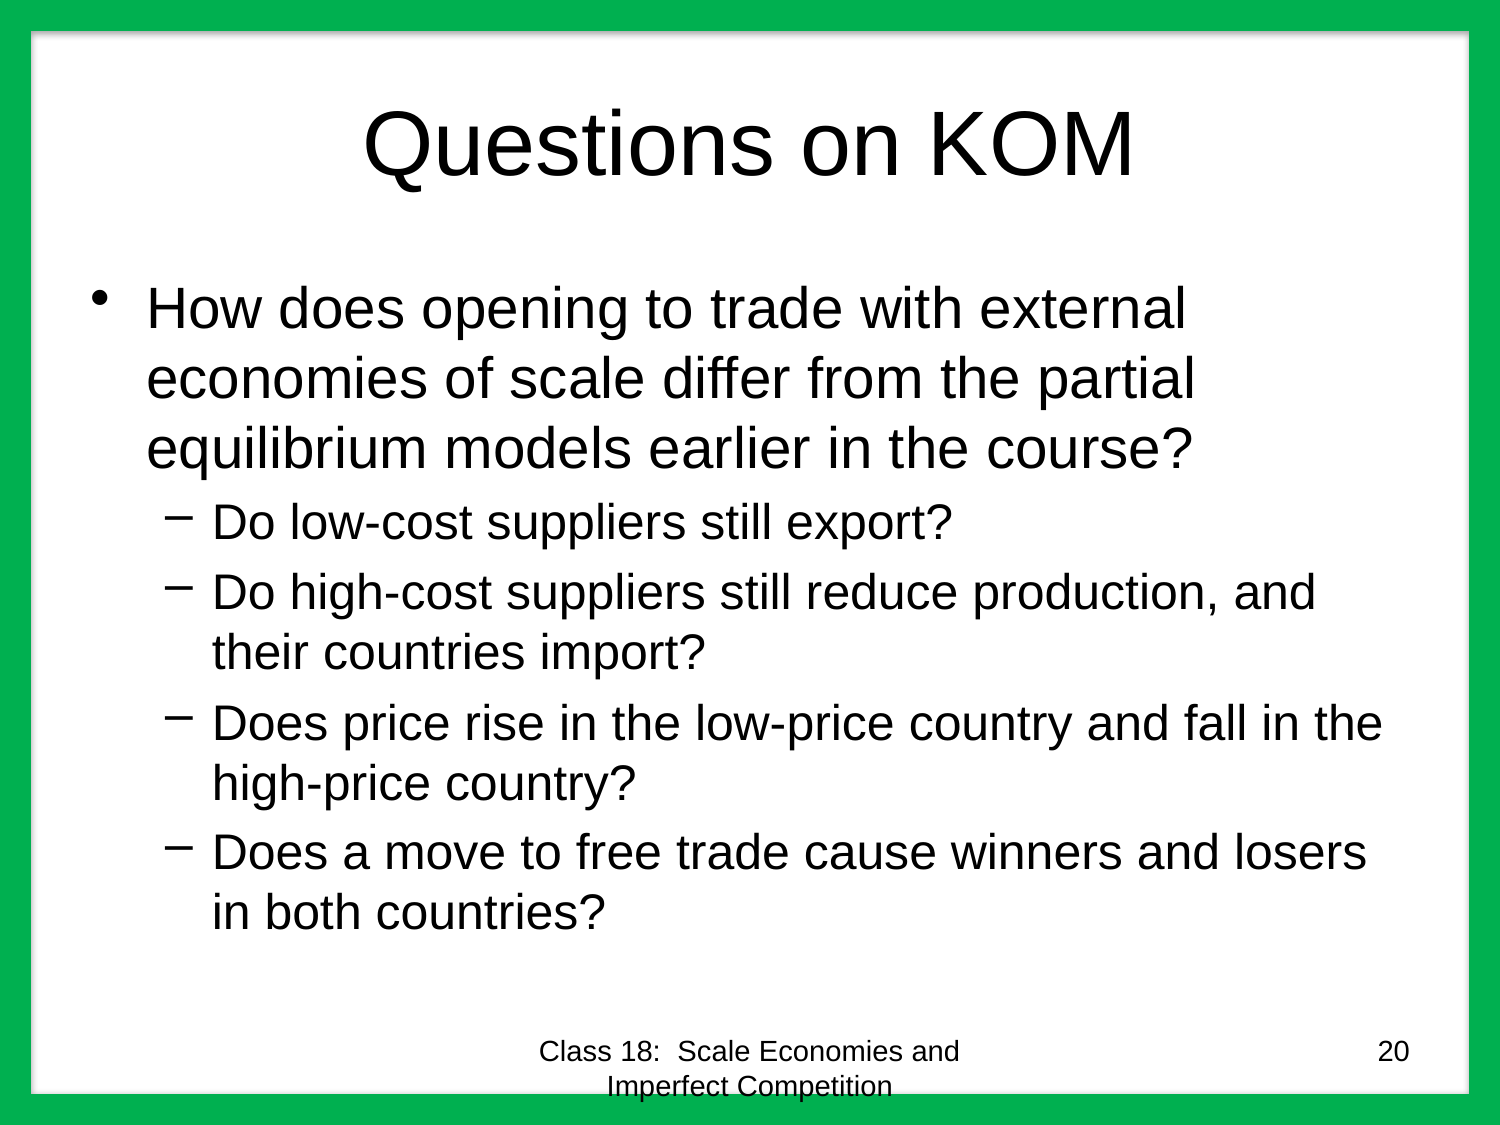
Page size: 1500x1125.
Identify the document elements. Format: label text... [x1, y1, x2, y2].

text_box [0, 0, 1500, 1125]
slide_number 20 [1074, 1024, 1426, 1103]
footer Class 18: Scale Economies and Imperfect Competition [512, 1024, 988, 1103]
